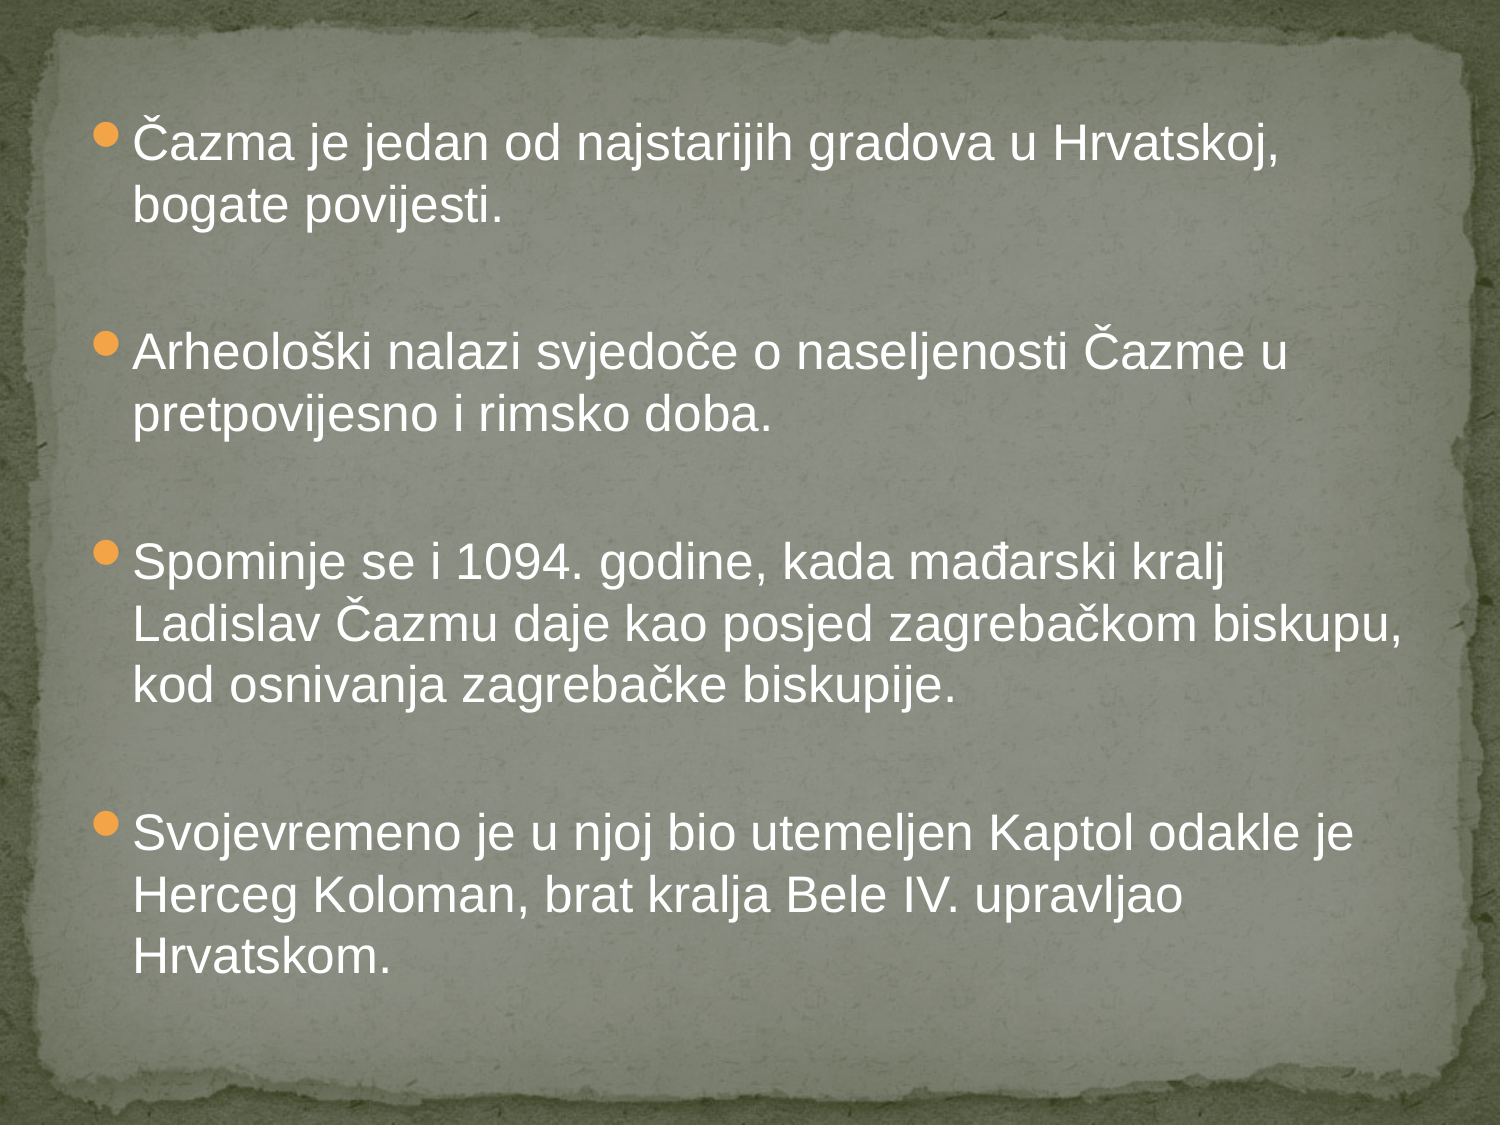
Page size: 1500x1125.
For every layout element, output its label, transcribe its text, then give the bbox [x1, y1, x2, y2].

list Čazma je jedan od najstarijih gradova u Hrvatskoj, bogate povijesti. Arheološki nalazi svjedoče o naseljenosti Čazme u pretpovijesno i rimsko doba. Spominje se i 1094. godine, kada mađarski kralj Ladislav Čazmu daje kao posjed zagrebačkom biskupu, kod osnivanja zagrebačke biskupije. Svojevremeno je u njoj bio utemeljen Kaptol odakle je Herceg Koloman, brat kralja Bele IV. upravljao Hrvatskom. [75, 101, 1425, 1000]
